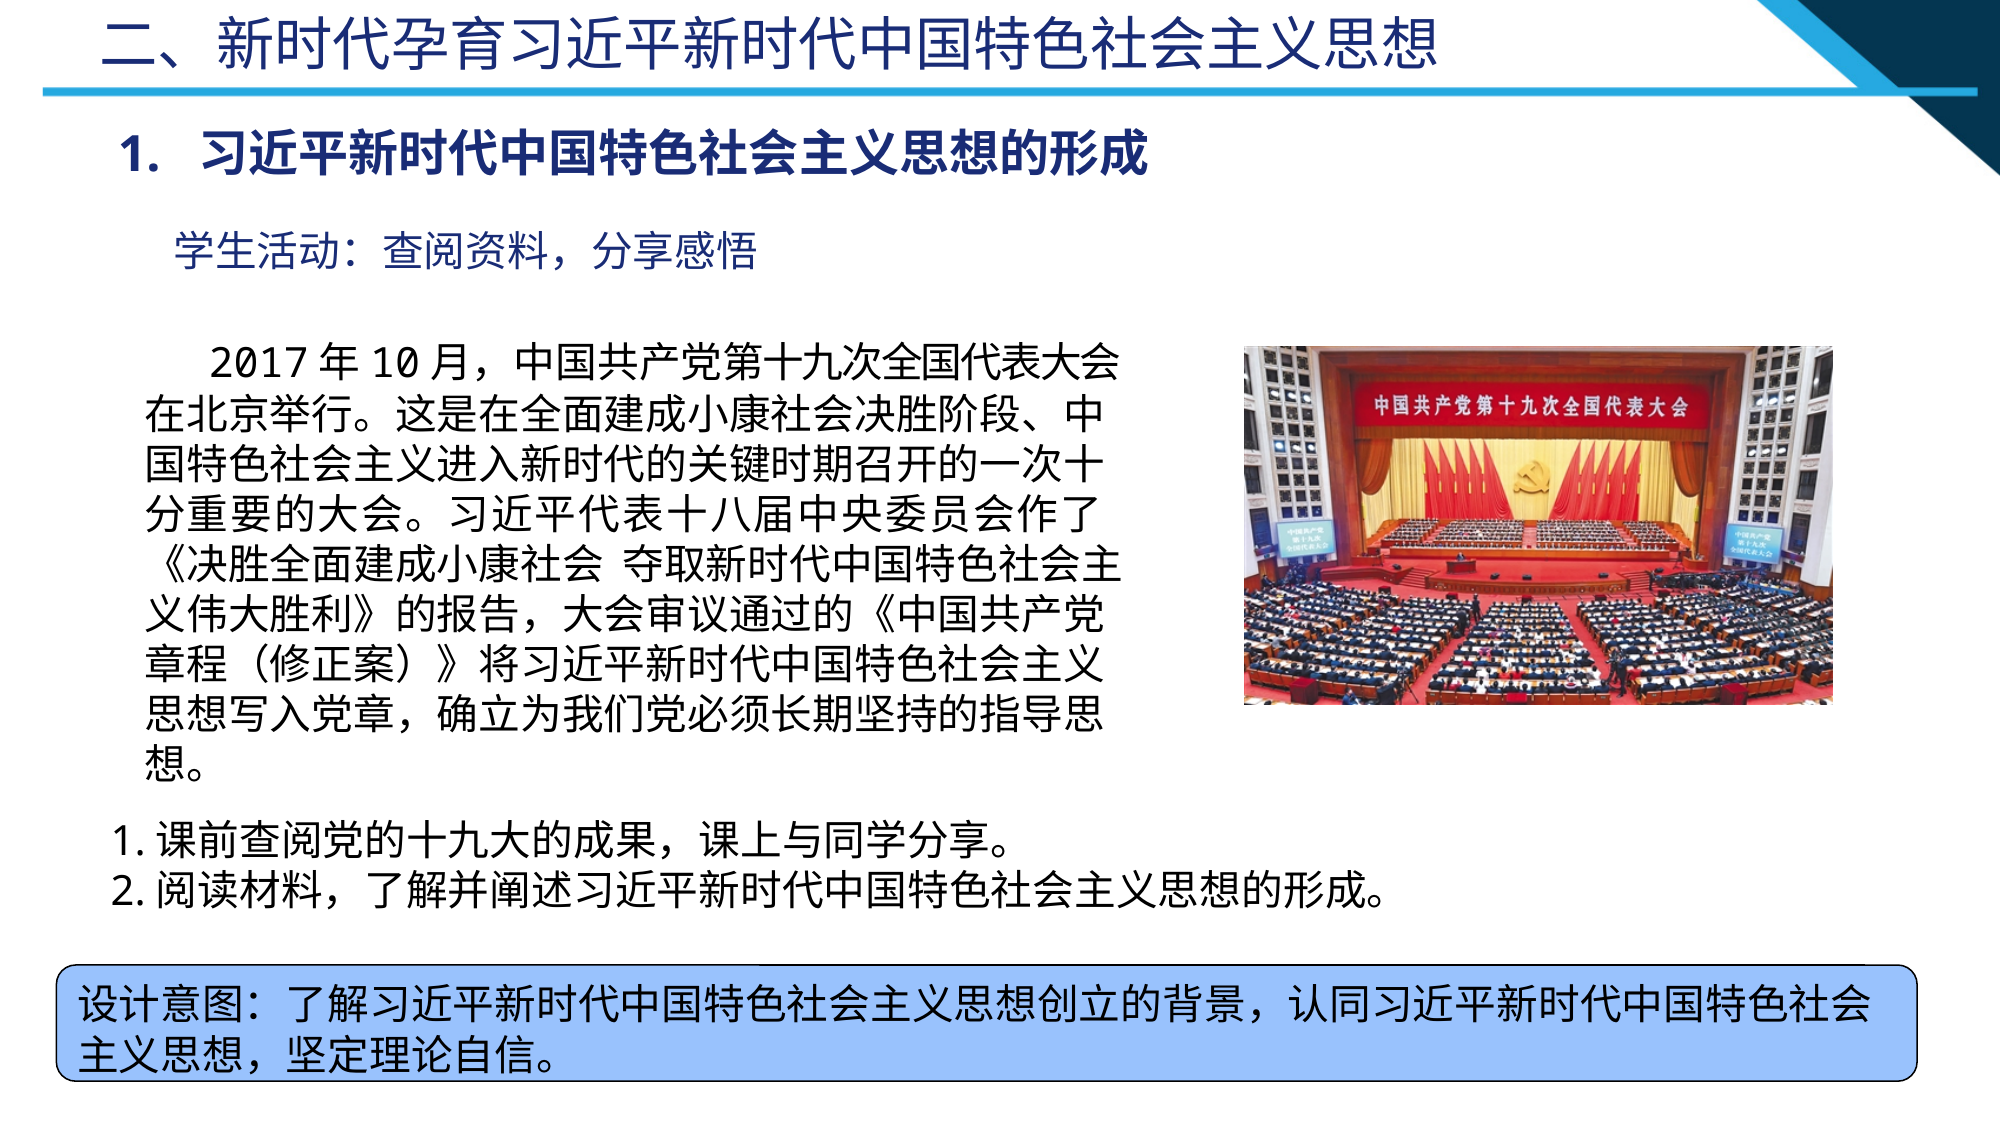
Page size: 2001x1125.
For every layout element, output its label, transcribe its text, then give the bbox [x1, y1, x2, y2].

text_box 2017年10月，中国共产党第十九次全国代表大会在北京举行。这是在全面建成小康社会决胜阶段、中国特色社会主义进入新时代的关键时期召开的一次十分重要的大会。习近平代表十八届中央委员会作了《决胜全面建成小康社会 夺取新时代中国特色社会主义伟大胜利》的报告，大会审议通过的《中国共产党章程（修正案）》将习近平新时代中国特色社会主义思想写入党章，确立为我们党必须长期坚持的指导思想。 [129, 320, 1150, 796]
text_box 1.课前查阅党的十九大的成果，课上与同学分享。 2.阅读材料，了解并阐述习近平新时代中国特色社会主义思想的形成。 [95, 806, 1976, 923]
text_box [12, 0, 1690, 283]
text_box [119, 947, 170, 1023]
text_box 设计意图：了解习近平新时代中国特色社会主义思想创立的背景，认同习近平新时代中国特色社会主义思想，坚定理论自信。 [56, 964, 1918, 1082]
picture [0, 0, 2000, 1125]
